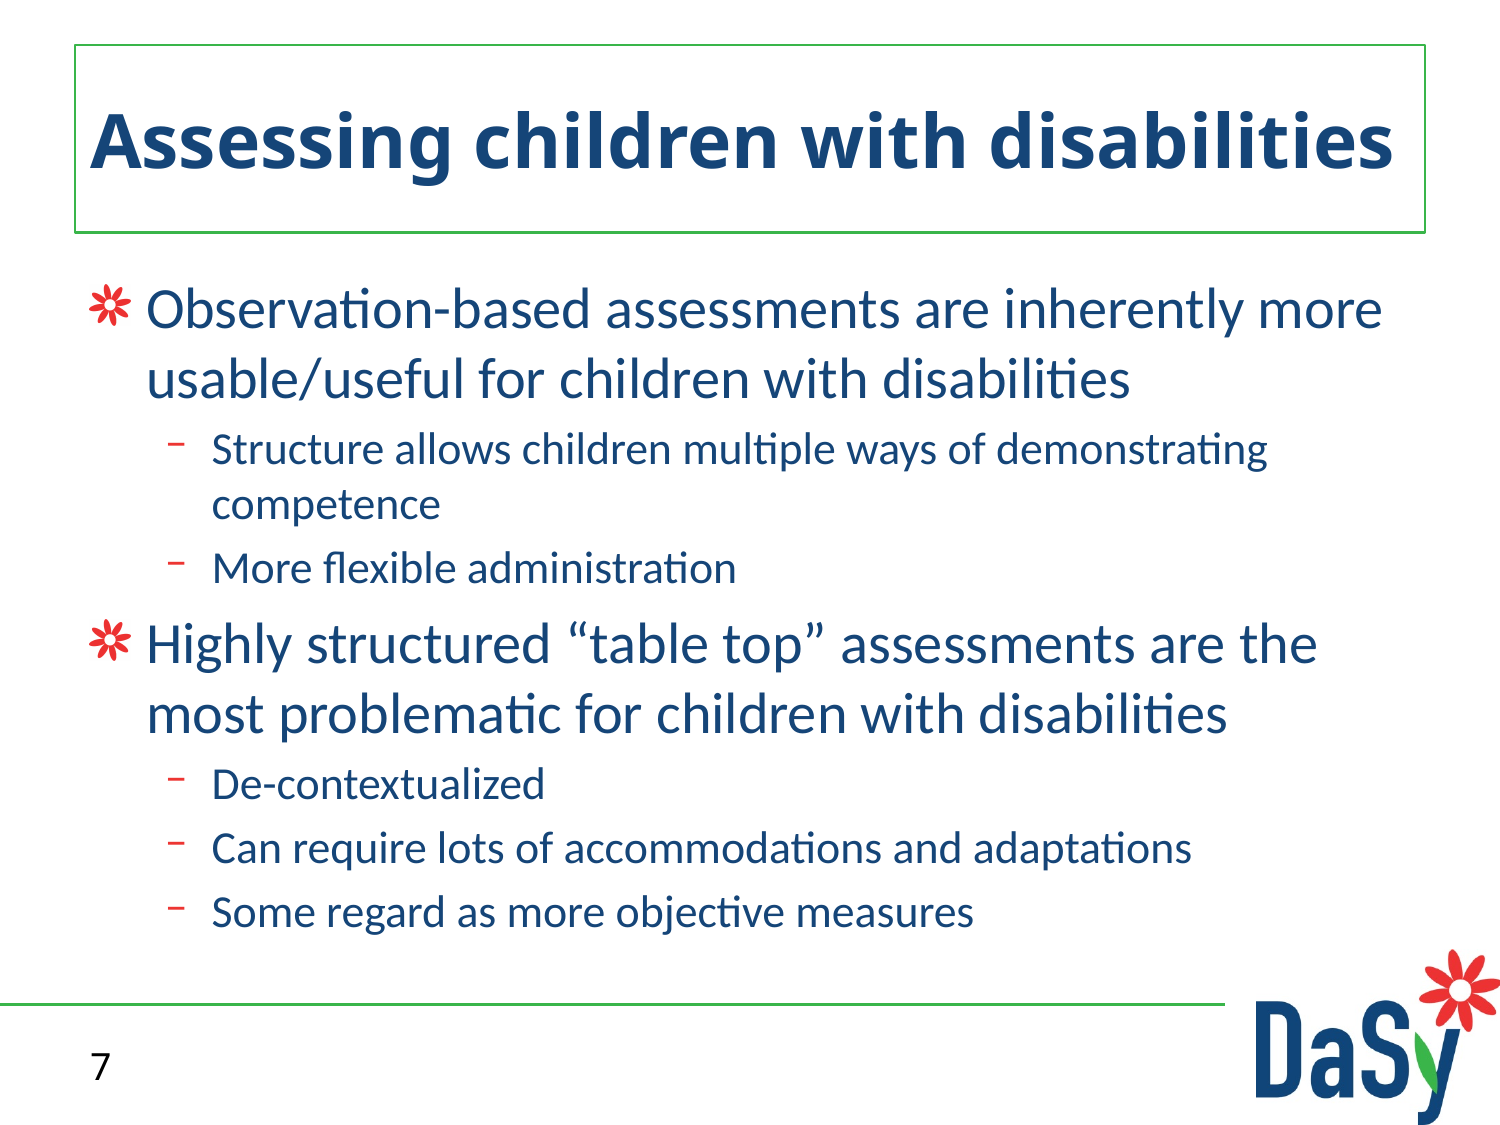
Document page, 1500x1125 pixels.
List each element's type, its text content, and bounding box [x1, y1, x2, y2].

picture [89, 284, 131, 326]
title Assessing children with disabilities [74, 44, 1426, 234]
list Observation-based assessments are inherently more usable/useful for children with disabilities Structure allows children multiple ways of demonstrating competence More flexible administration Highly structured “table top” assessments are the most problematic for children with disabilities De-contextualized Can require lots of accommodations and adaptations Some regard as more objective measures [75, 262, 1425, 925]
slide_number 7 [75, 1038, 425, 1098]
picture [1256, 949, 1500, 1125]
picture [89, 619, 131, 661]
